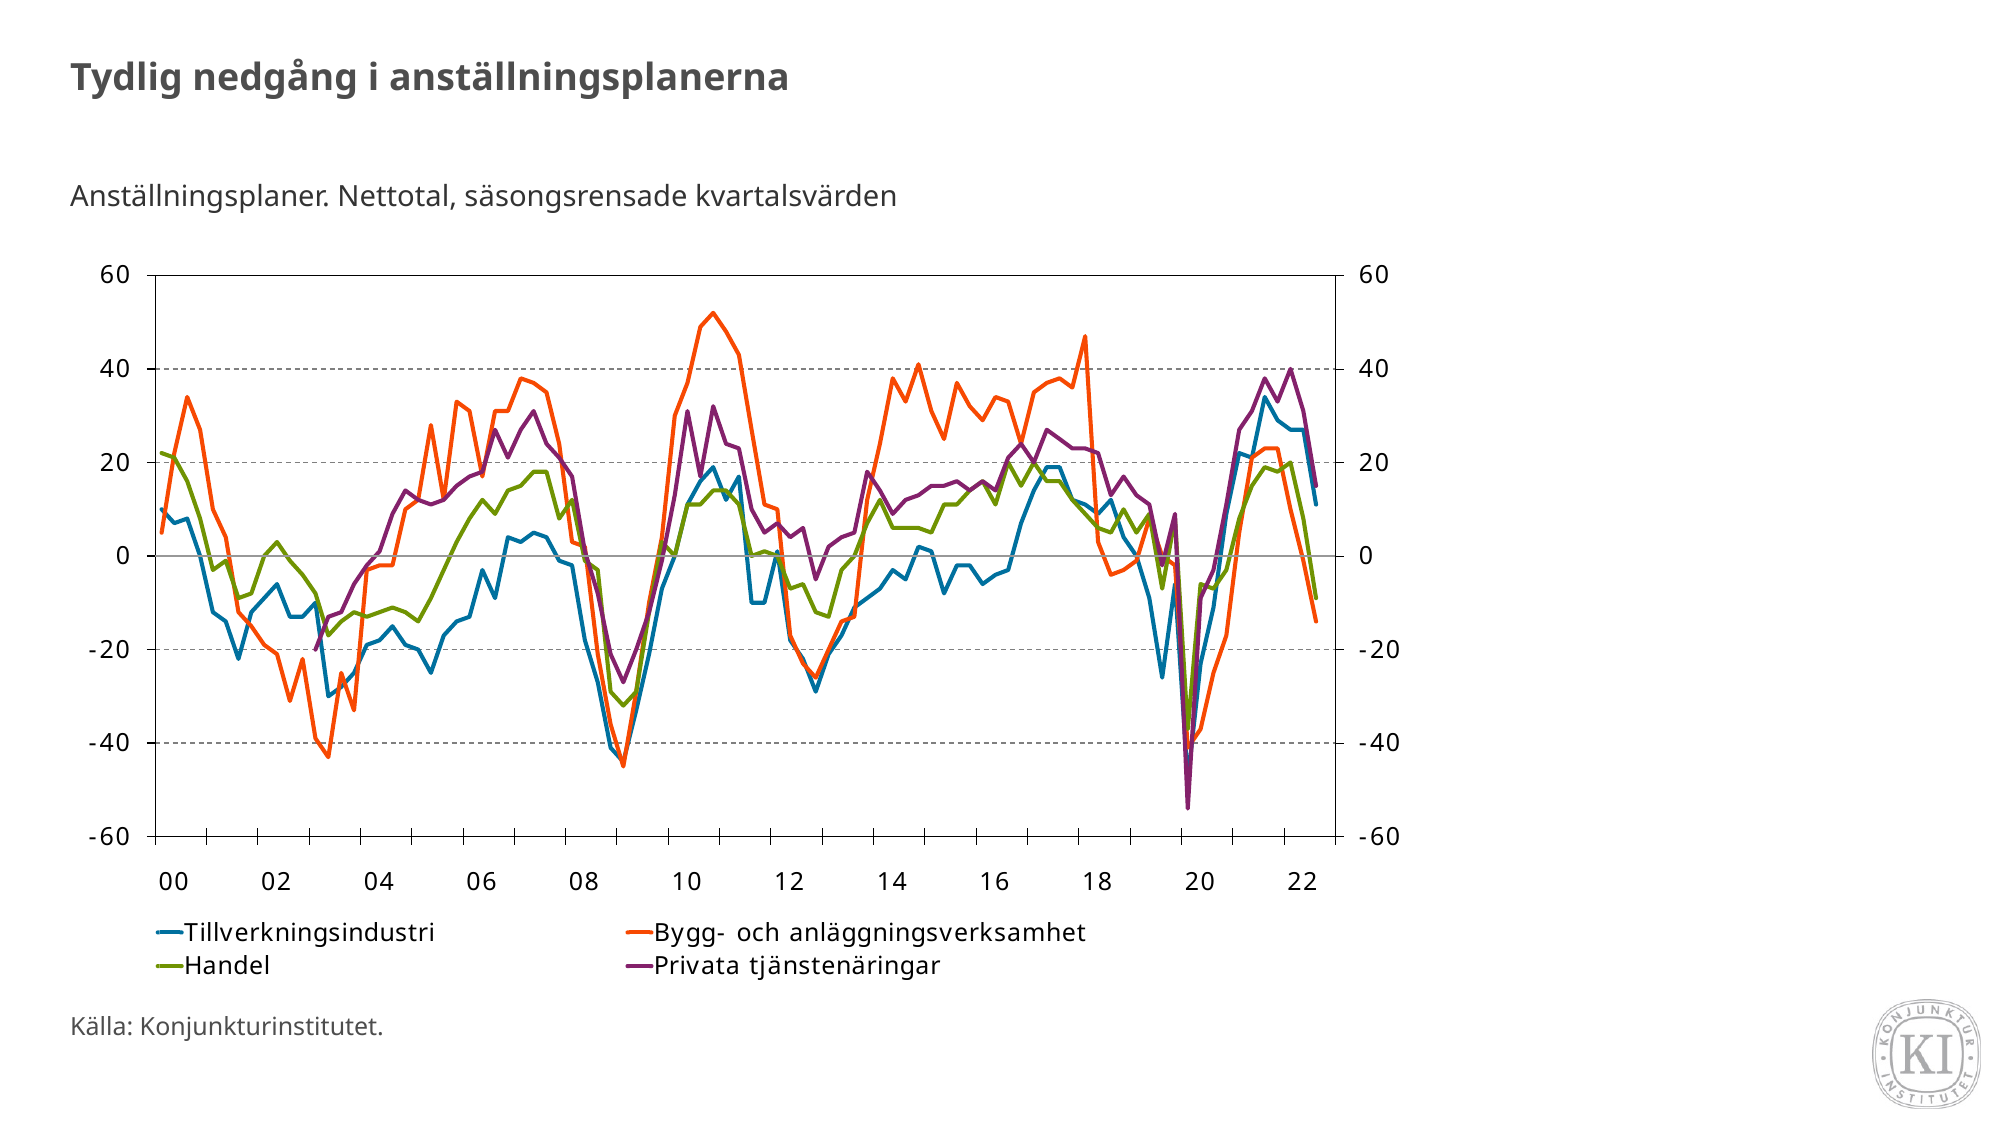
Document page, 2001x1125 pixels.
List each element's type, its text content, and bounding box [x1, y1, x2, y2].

title Tydlig nedgång i anställningsplanerna [55, 45, 1476, 128]
picture [1872, 999, 1981, 1109]
list Anställningsplaner. Nettotal, säsongsrensade kvartalsvärden [55, 137, 1476, 220]
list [72, 249, 1491, 984]
subtitle Källa: Konjunkturinstitutet. [55, 1003, 1476, 1106]
